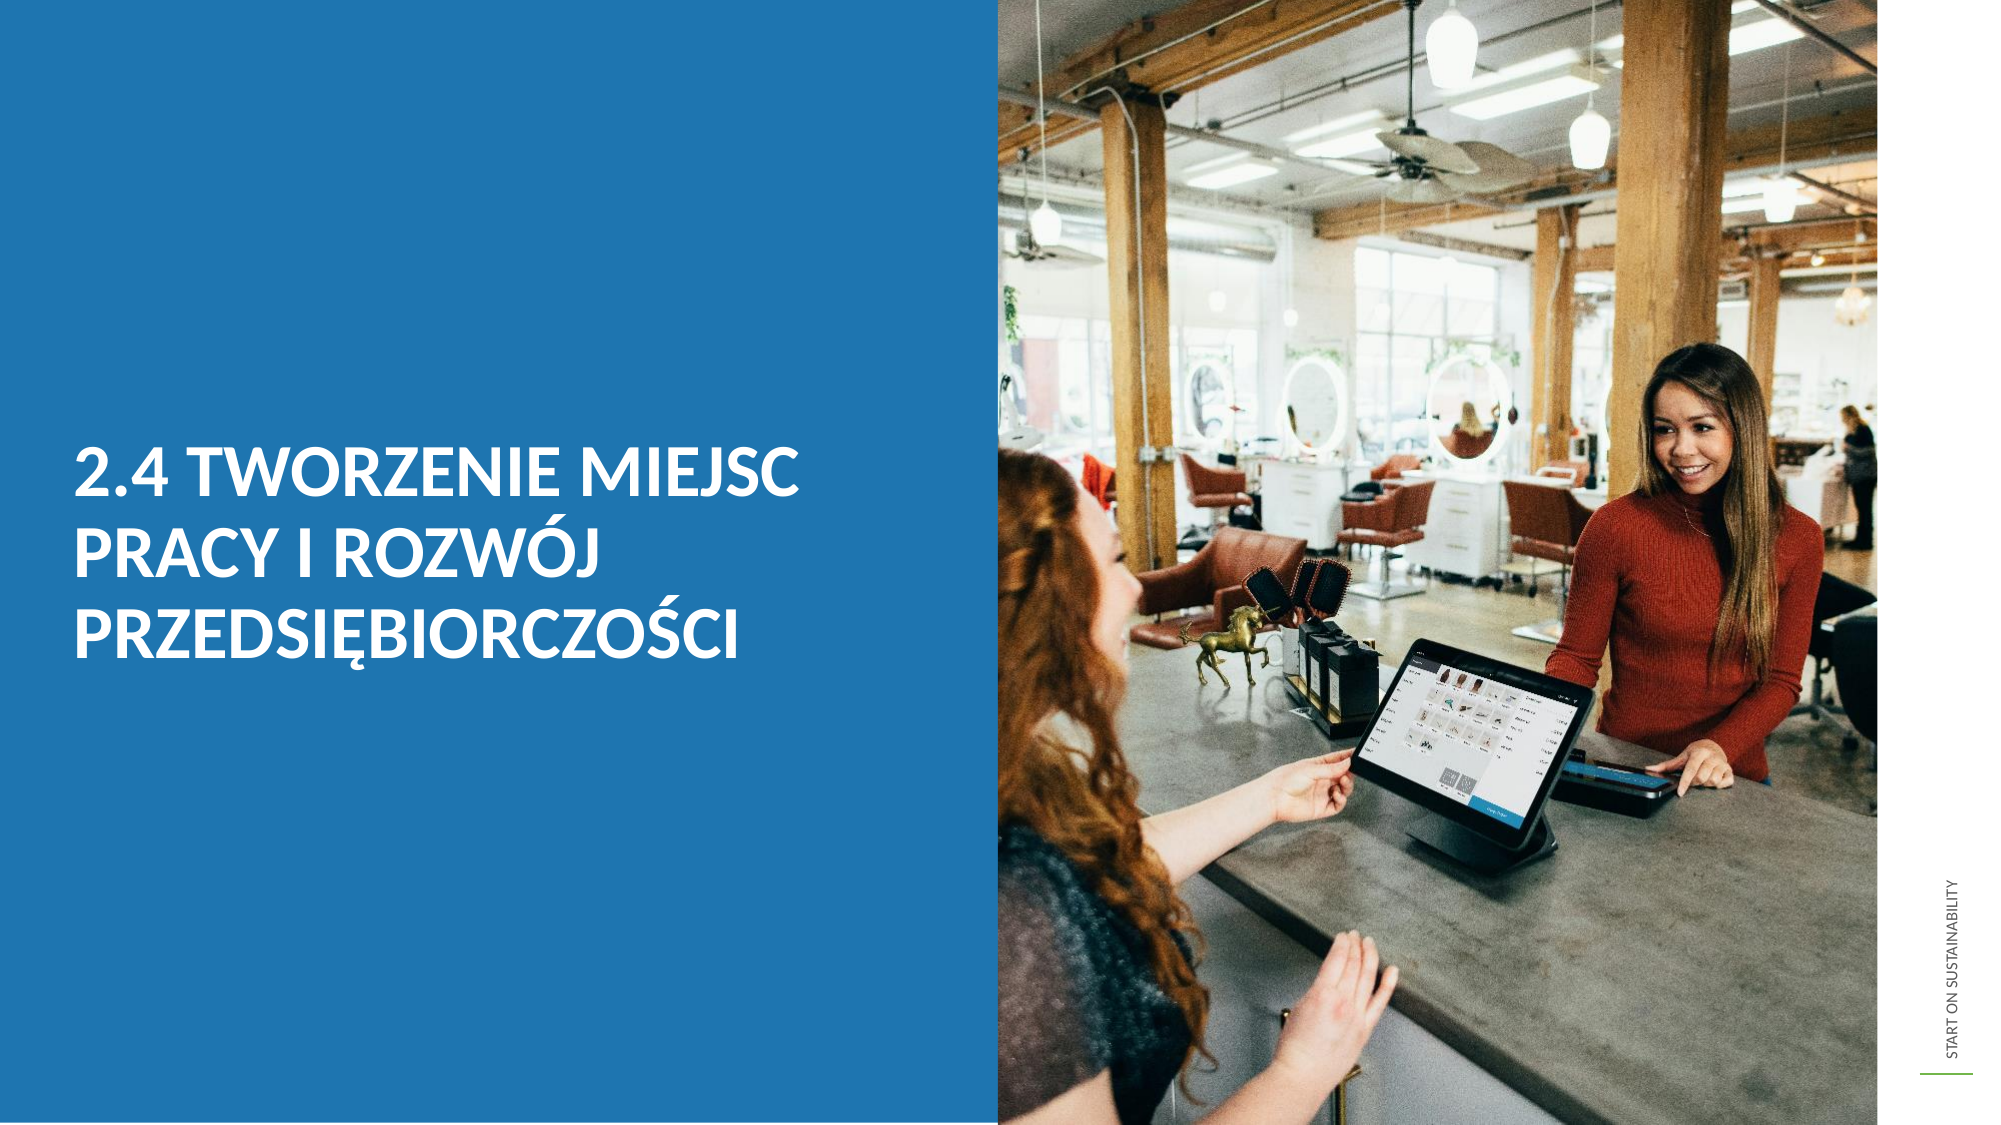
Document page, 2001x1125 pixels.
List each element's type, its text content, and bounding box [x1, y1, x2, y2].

picture [997, 0, 1878, 1125]
list 2.4 TWORZENIE MIEJSC PRACY I ROZWÓJ PRZEDSIĘBIORCZOŚCI [58, 423, 975, 750]
